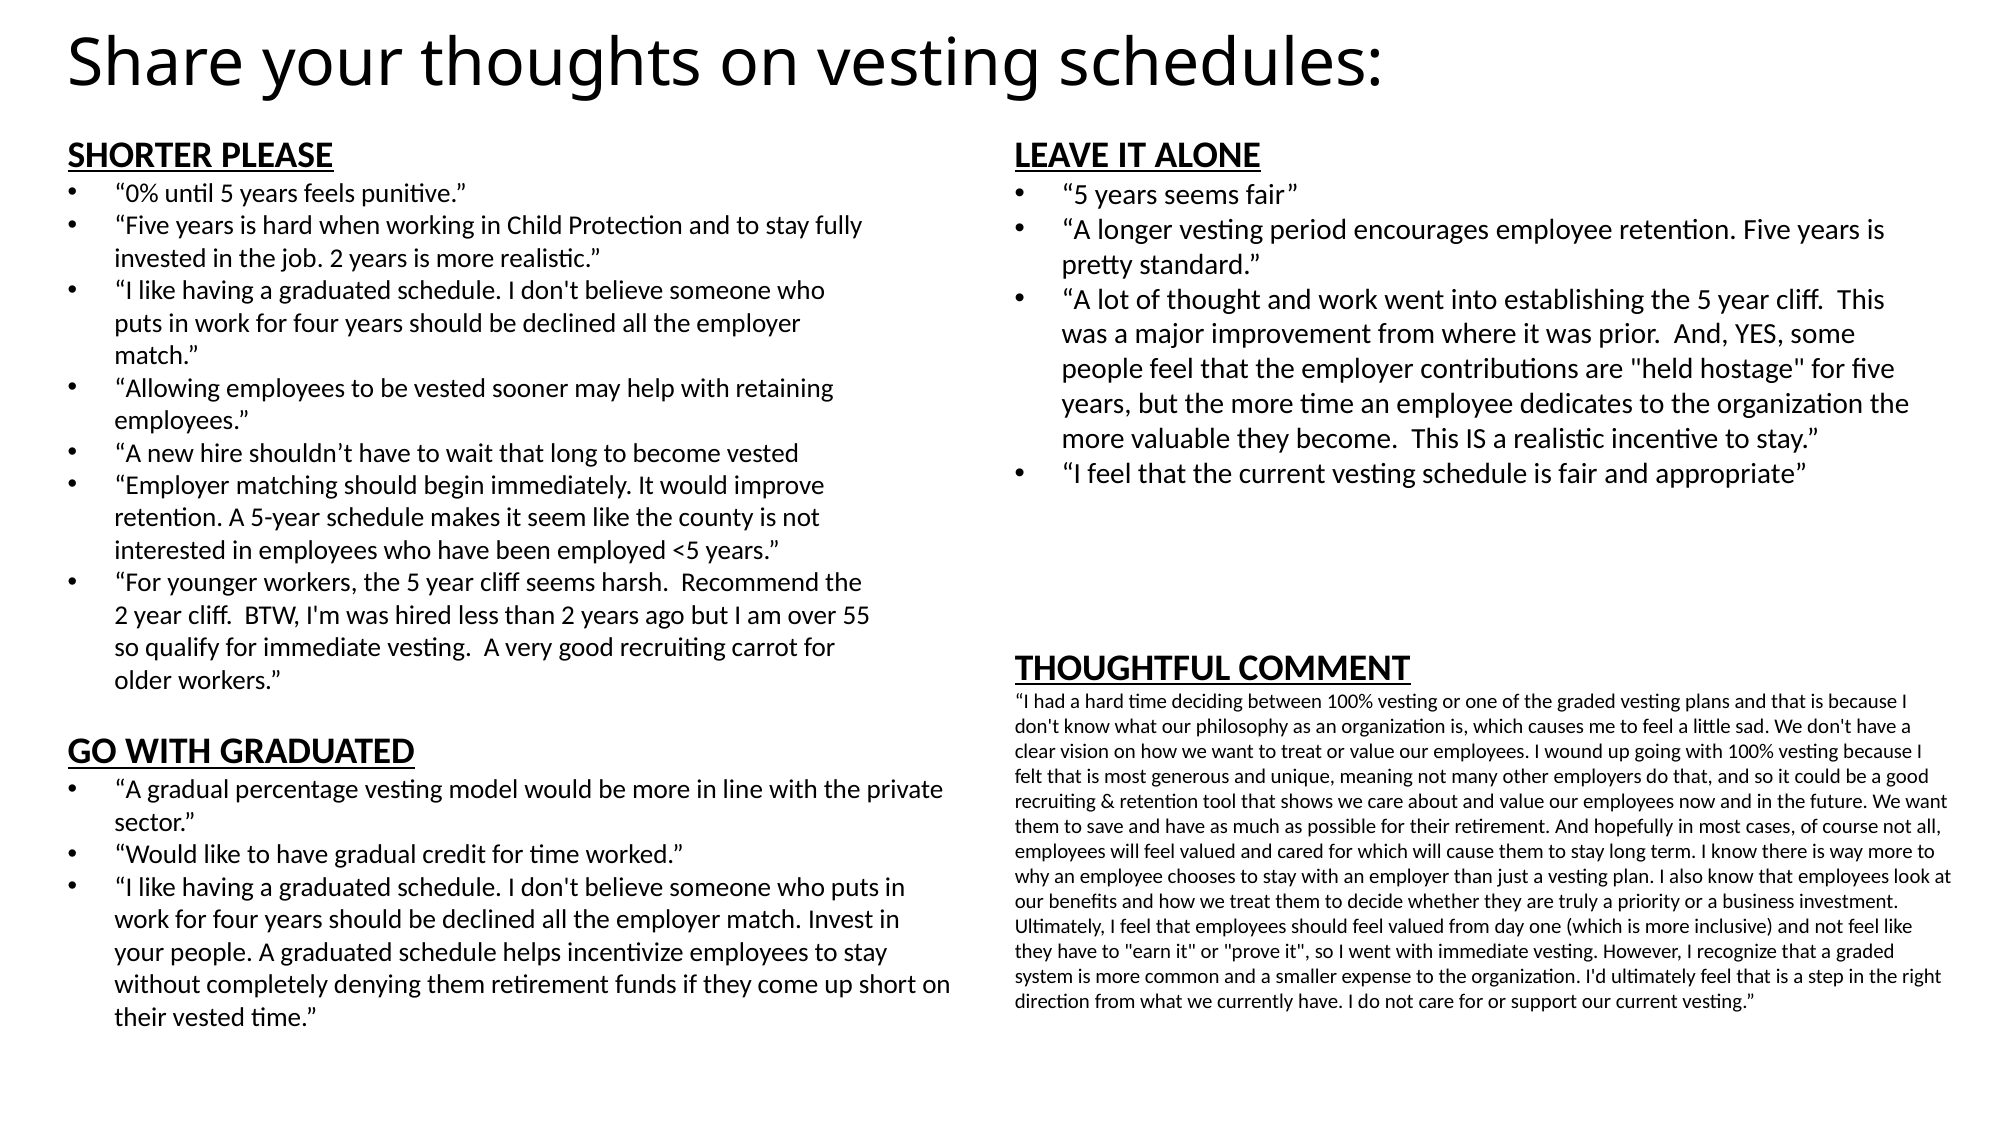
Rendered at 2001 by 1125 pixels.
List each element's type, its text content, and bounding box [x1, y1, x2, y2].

text_box THOUGHTFUL COMMENT “I had a hard time deciding between 100% vesting or one of the graded vesting plans and that is because I don't know what our philosophy as an organization is, which causes me to feel a little sad. We don't have a clear vision on how we want to treat or value our employees. I wound up going with 100% vesting because I felt that is most generous and unique, meaning not many other employers do that, and so it could be a good recruiting & retention tool that shows we care about and value our employees now and in the future. We want them to save and have as much as possible for their retirement. And hopefully in most cases, of course not all, employees will feel valued and cared for which will cause them to stay long term. I know there is way more to why an employee chooses to stay with an employer than just a vesting plan. I also know that employees look at our benefits and how we treat them to decide whether they are truly a priority or a business investment. Ultimately, I feel that employees should feel valued from day one (which is more inclusive) and not feel like they have to "earn it" or "prove it", so I went with immediate vesting. However, I recognize that a graded system is more common and a smaller expense to the organization. I'd ultimately feel that is a step in the right direction from what we currently have. I do not care for or support our current vesting.” [999, 635, 1969, 1020]
text_box LEAVE IT ALONE “5 years seems fair” “A longer vesting period encourages employee retention. Five years is pretty standard.” “A lot of thought and work went into establishing the 5 year cliff. This was a major improvement from where it was prior. And, YES, some people feel that the employer contributions are "held hostage" for five years, but the more time an employee dedicates to the organization the more valuable they become. This IS a realistic incentive to stay.” “I feel that the current vesting schedule is fair and appropriate” [999, 122, 1948, 498]
text_box GO WITH GRADUATED “A gradual percentage vesting model would be more in line with the private sector.” “Would like to have gradual credit for time worked.” “I like having a graduated schedule. I don't believe someone who puts in work for four years should be declined all the employer match. Invest in your people. A graduated schedule helps incentivize employees to stay without completely denying them retirement funds if they come up short on their vested time.” [52, 719, 967, 1039]
title Share your thoughts on vesting schedules: [52, 20, 1587, 108]
text_box SHORTER PLEASE “0% until 5 years feels punitive.” “Five years is hard when working in Child Protection and to stay fully invested in the job. 2 years is more realistic.” “I like having a graduated schedule. I don't believe someone who puts in work for four years should be declined all the employer match.” “Allowing employees to be vested sooner may help with retaining employees.” “A new hire shouldn’t have to wait that long to become vested “Employer matching should begin immediately. It would improve retention. A 5-year schedule makes it seem like the county is not interested in employees who have been employed <5 years.” “For younger workers, the 5 year cliff seems harsh. Recommend the 2 year cliff. BTW, I'm was hired less than 2 years ago but I am over 55 so qualify for immediate vesting. A very good recruiting carrot for older workers.” [52, 122, 891, 703]
